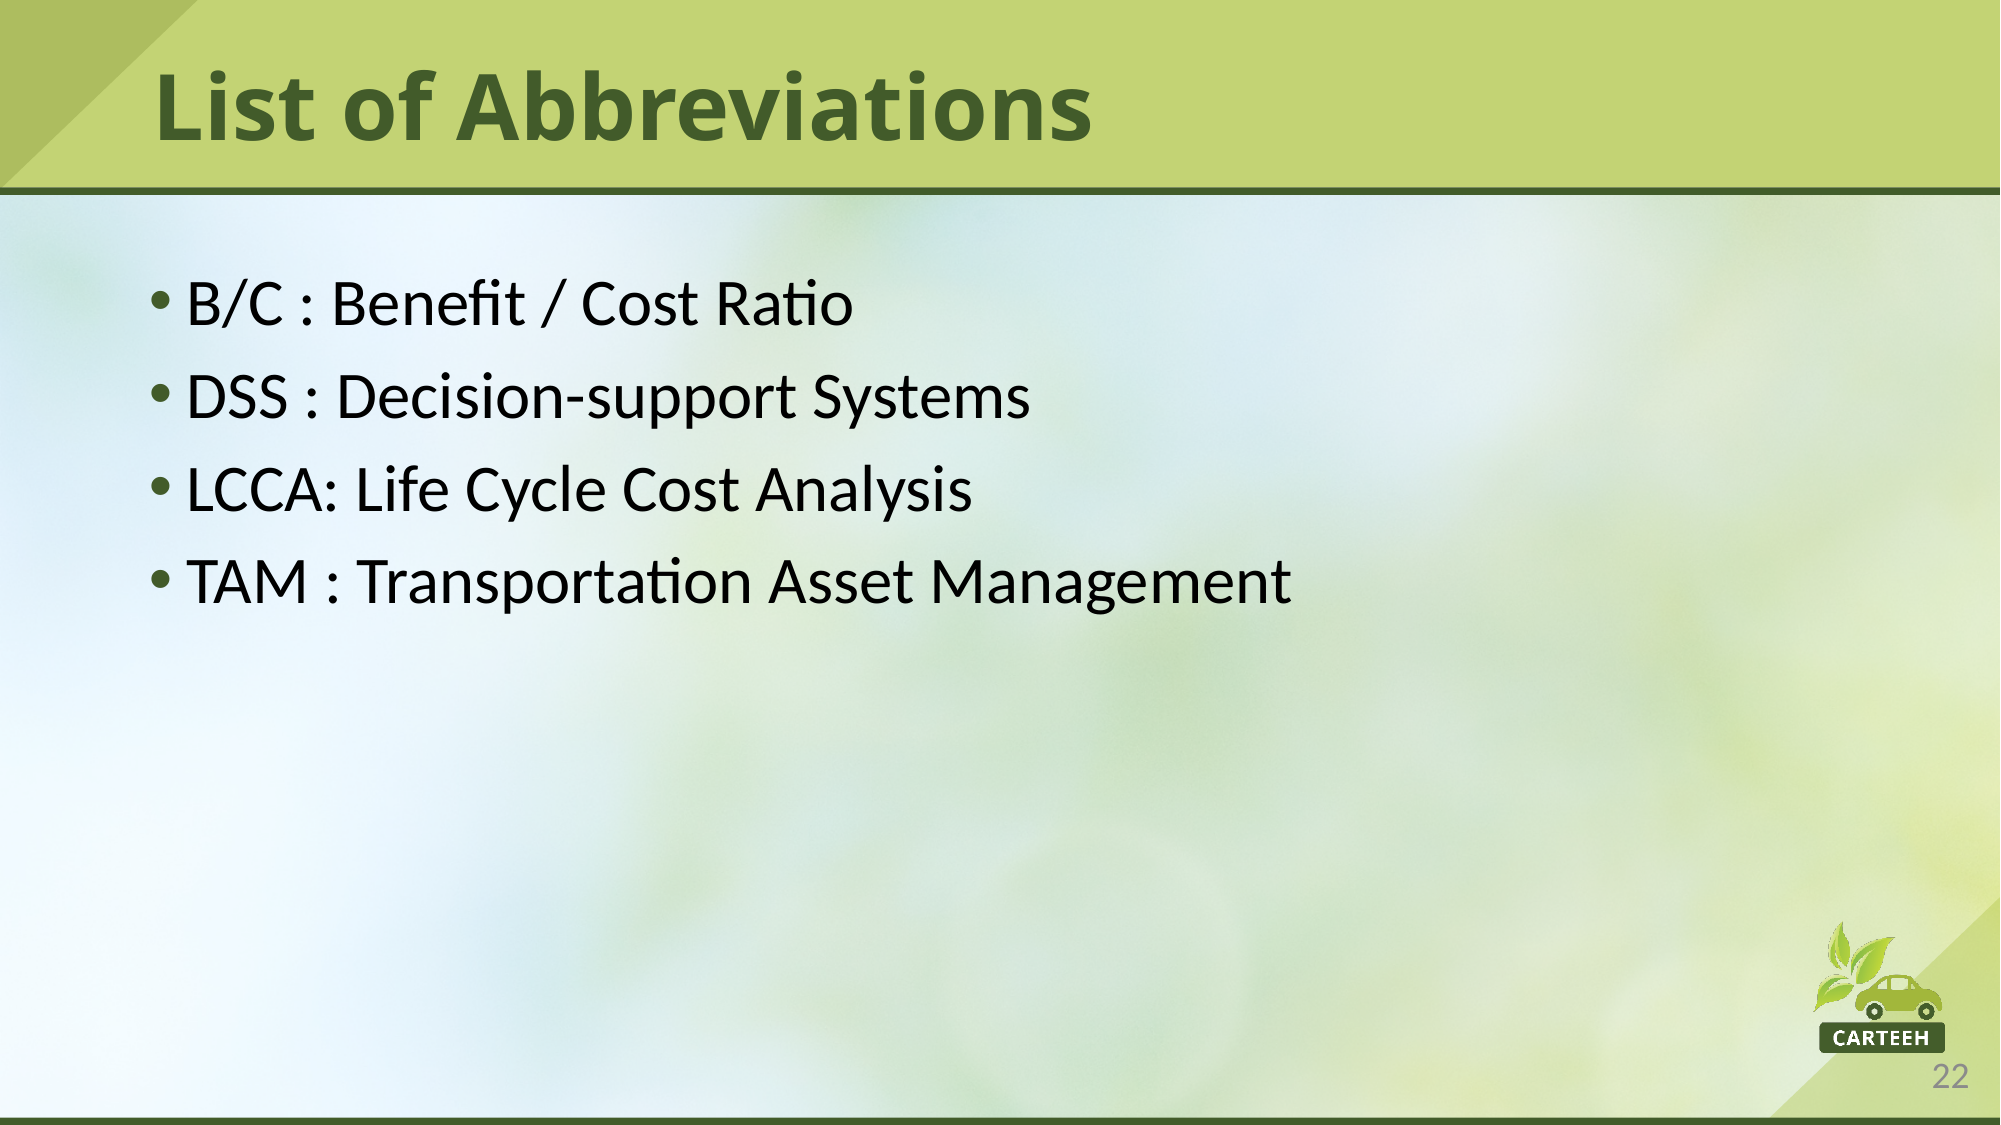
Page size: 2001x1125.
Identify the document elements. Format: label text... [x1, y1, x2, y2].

list B/C : Benefit / Cost Ratio DSS : Decision-support Systems LCCA: Life Cycle Cost Analysis TAM : Transportation Asset Management [133, 260, 1859, 1043]
title List of Abbreviations [137, 34, 2000, 188]
picture [1813, 920, 1945, 1053]
